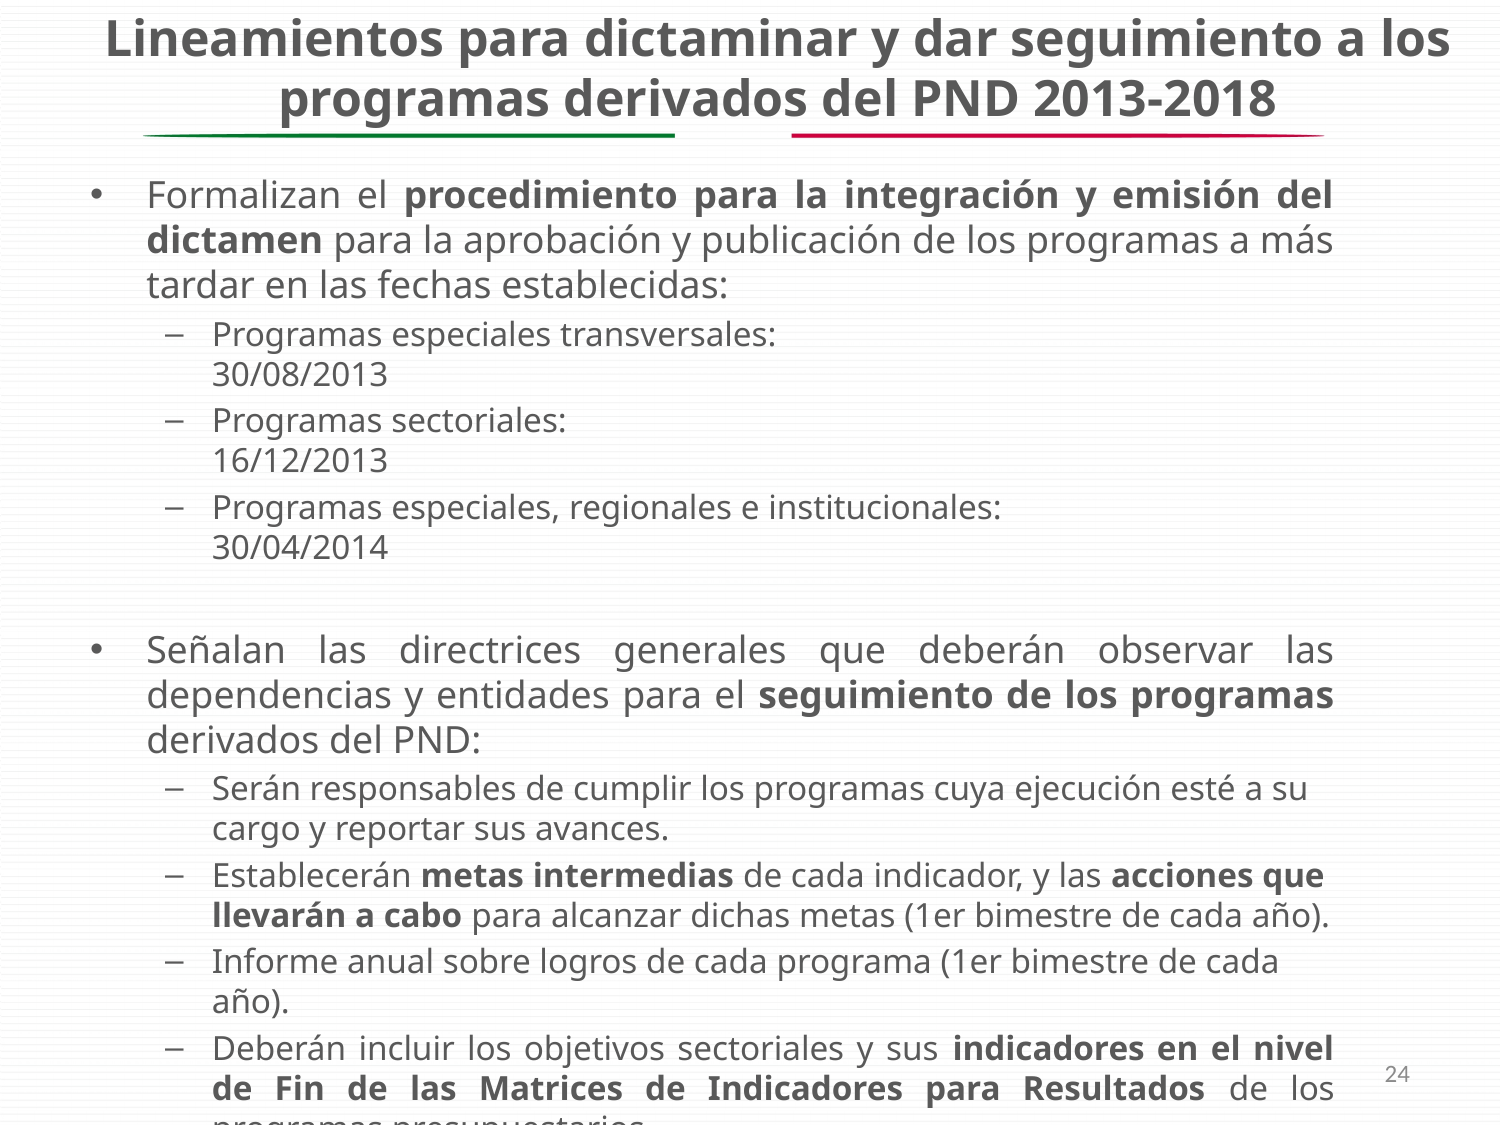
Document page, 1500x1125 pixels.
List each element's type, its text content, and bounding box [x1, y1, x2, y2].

picture [0, 0, 1500, 1125]
slide_number 24 [1074, 1042, 1425, 1103]
list Formalizan el procedimiento para la integración y emisión del dictamen para la aprobación y publicación de los programas a más tardar en las fechas establecidas: Programas especiales transversales: 30/08/2013 Programas sectoriales: 16/12/2013 Programas especiales, regionales e institucionales: 30/04/2014 Señalan las directrices generales que deberán observar las dependencias y entidades para el seguimiento de los programas derivados del PND: Serán responsables de cumplir los programas cuya ejecución esté a su cargo y reportar sus avances. Establecerán metas intermedias de cada indicador, y las acciones que llevarán a cabo para alcanzar dichas metas (1er bimestre de cada año). Informe anual sobre logros de cada programa (1er bimestre de cada año). Deberán incluir los objetivos sectoriales y sus indicadores en el nivel de Fin de las Matrices de Indicadores para Resultados de los programas presupuestarios. [75, 163, 1350, 1043]
title Lineamientos para dictaminar y dar seguimiento a los programas derivados del PND 2013-2018 [75, 13, 1482, 121]
